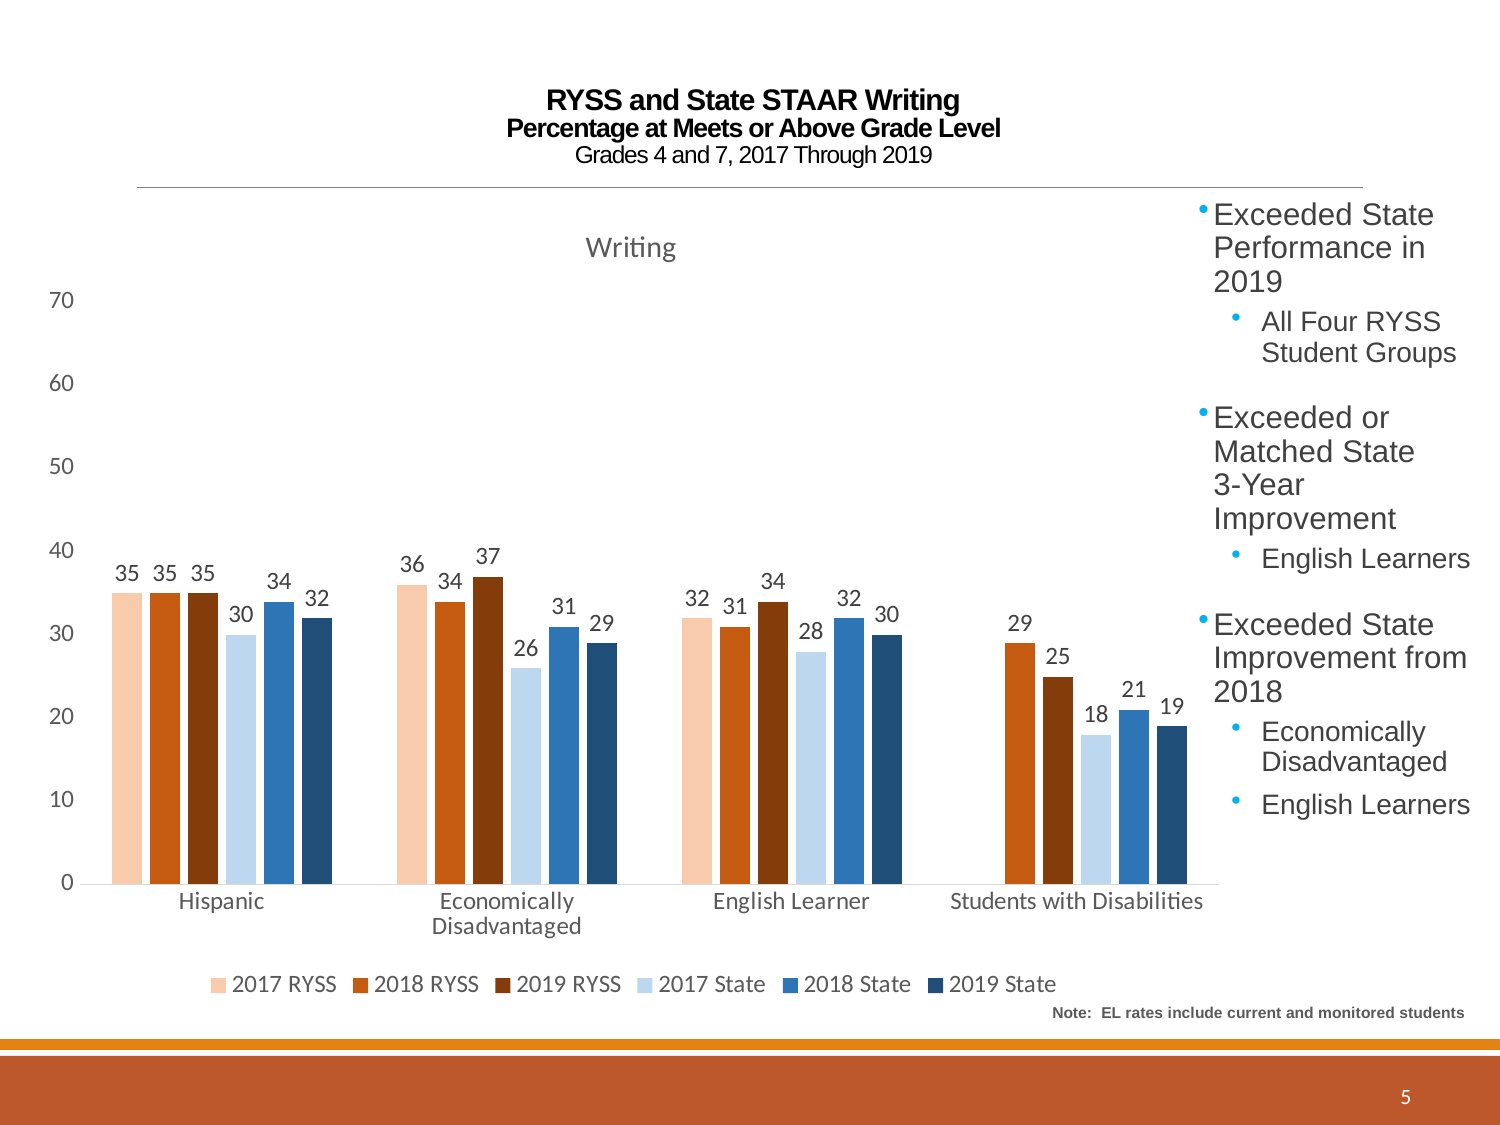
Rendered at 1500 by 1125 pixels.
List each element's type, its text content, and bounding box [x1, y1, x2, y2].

chart [23, 201, 1245, 1005]
text_box Note: EL rates include current and monitored students [1037, 995, 1500, 1029]
slide_number 5 [1265, 1066, 1427, 1125]
list Exceeded State Performance in 2019 All Four RYSS Student Groups Exceeded or Matched State 3-Year Improvement English Learners Exceeded State Improvement from 2018 Economically Disadvantaged English Learners [1198, 190, 1496, 849]
title RYSS and State STAAR Writing Percentage at Meets or Above Grade Level Grades 4 and 7, 2017 Through 2019 [135, 47, 1373, 176]
